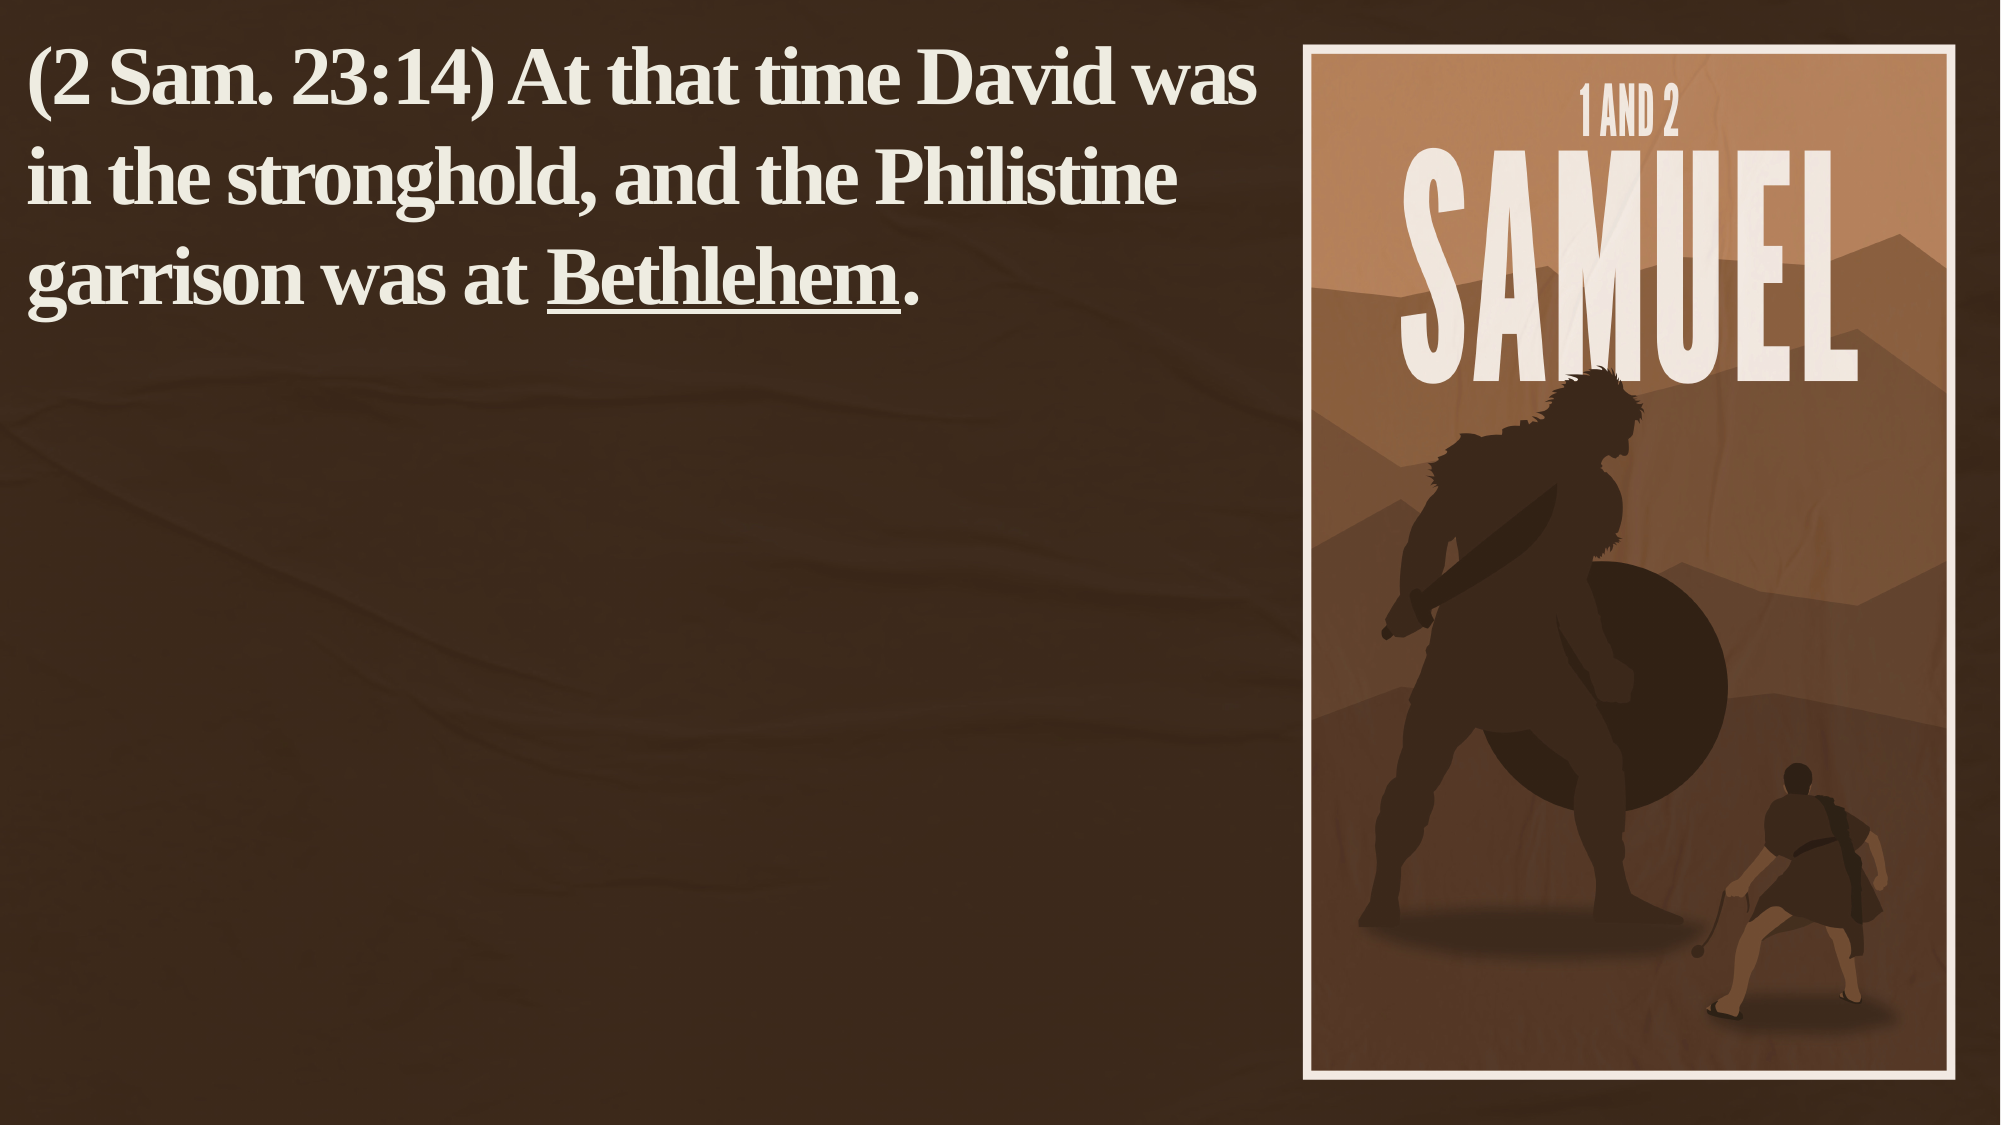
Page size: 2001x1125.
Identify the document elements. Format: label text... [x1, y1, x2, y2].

text_box (2 Sam. 23:14) At that time David was in the stronghold, and the Philistine garrison was at Bethlehem. [11, 13, 1289, 329]
picture [0, 0, 2001, 1125]
